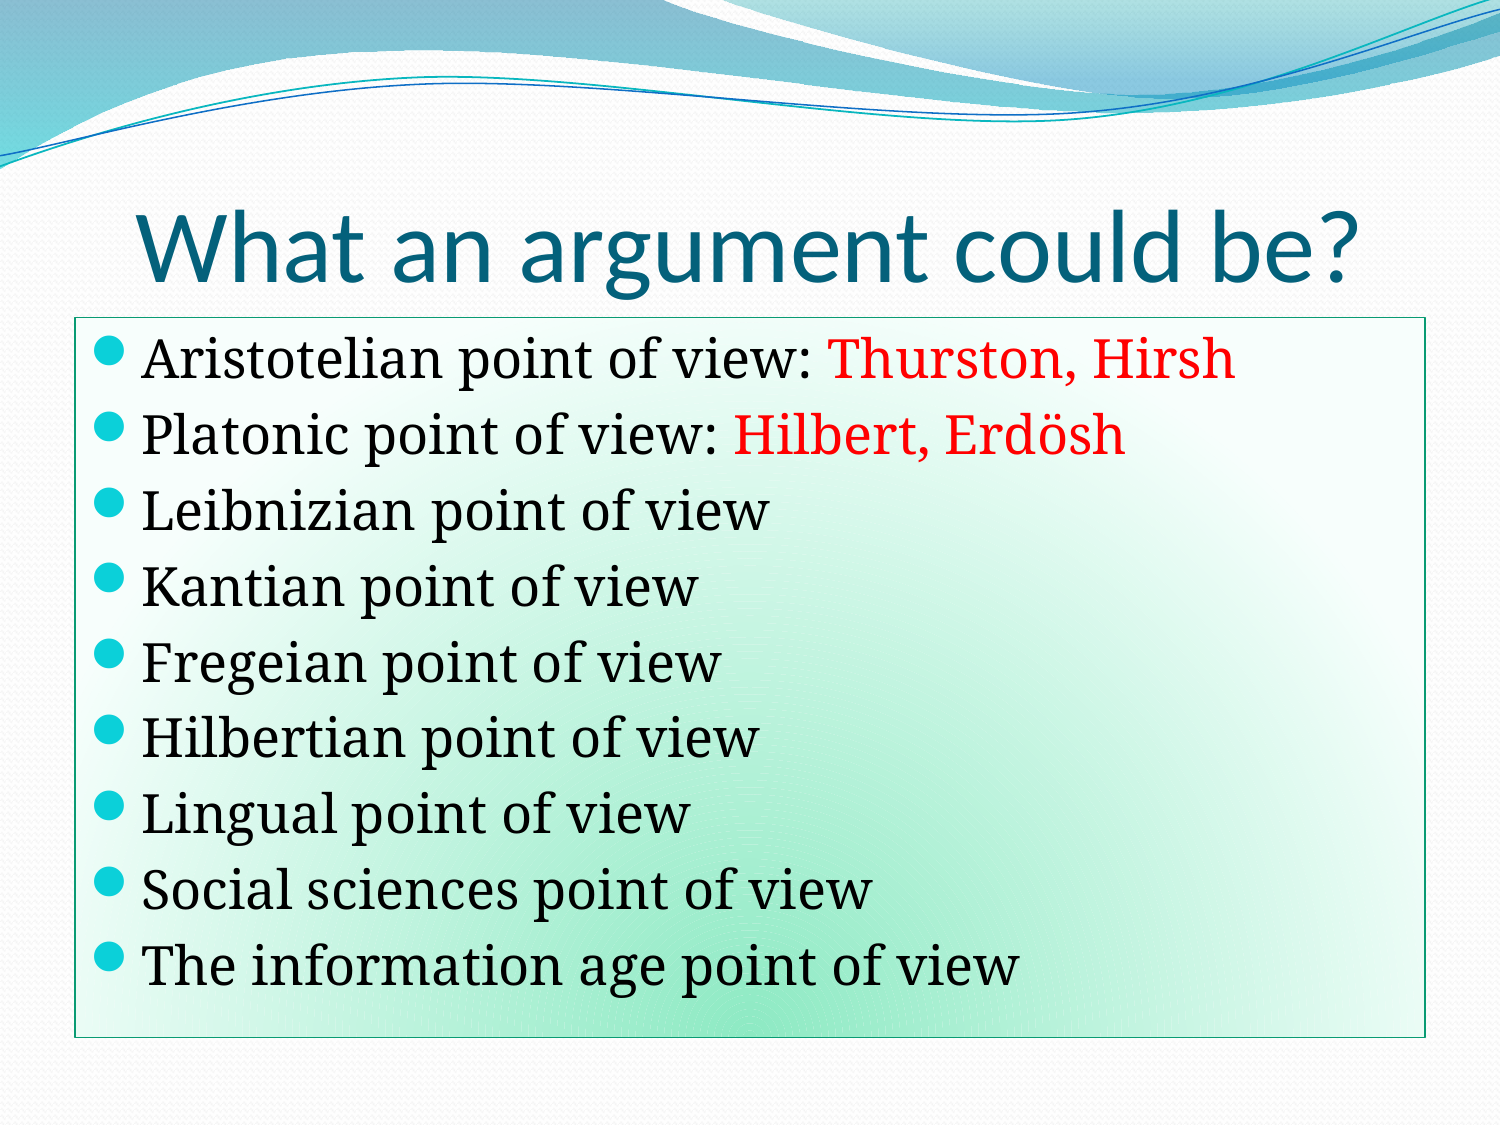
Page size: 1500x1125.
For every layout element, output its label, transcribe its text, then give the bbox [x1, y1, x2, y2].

list Aristotelian point of view: Thurston, Hirsh Platonic point of view: Hilbert, Erdösh Leibnizian point of view Kantian point of view Fregeian point of view Hilbertian point of view Lingual point of view Social sciences point of view The information age point of view [74, 317, 1426, 1038]
title What an argument could be? [75, 115, 1425, 303]
